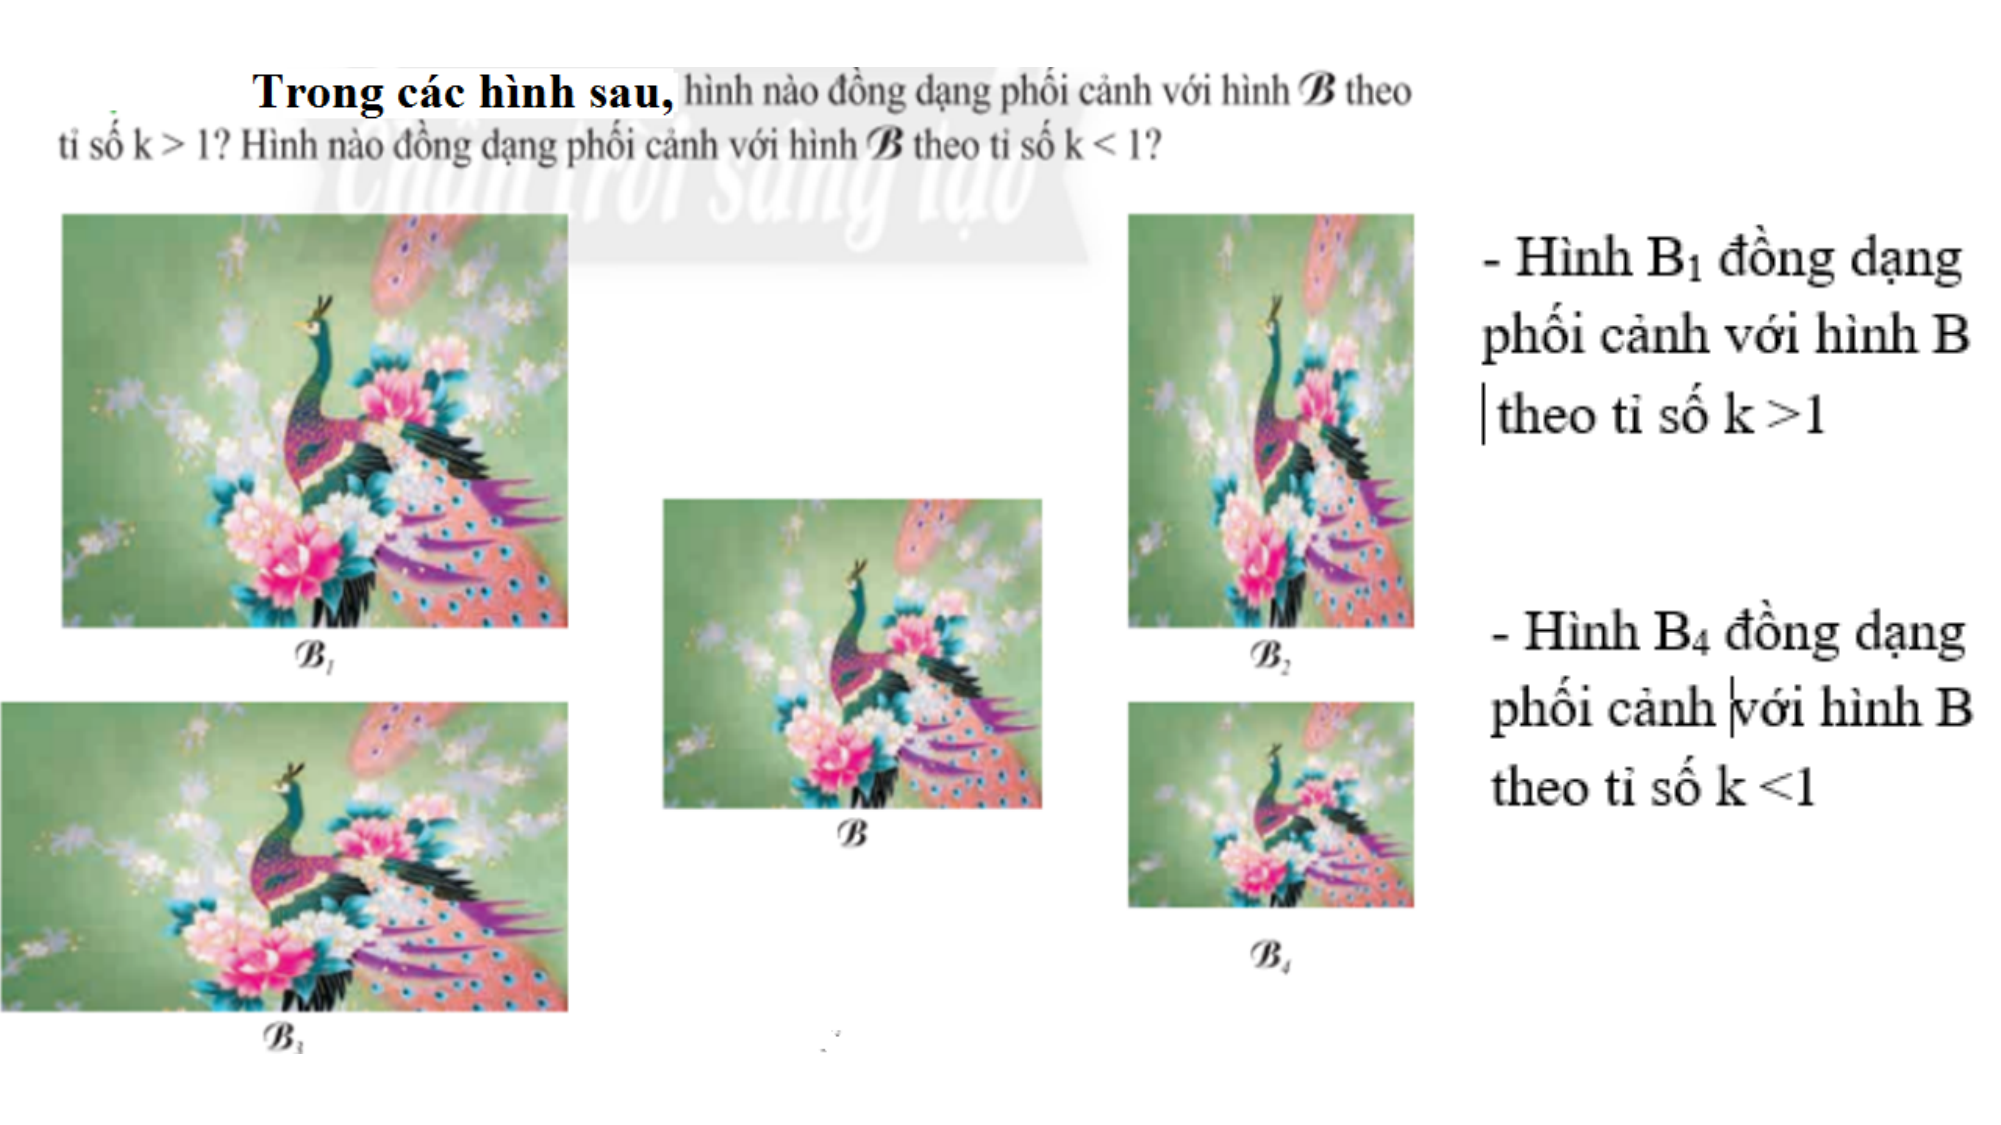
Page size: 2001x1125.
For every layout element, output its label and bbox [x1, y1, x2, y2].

picture [0, 67, 1424, 1054]
picture [1480, 220, 1992, 455]
picture [1483, 580, 1992, 830]
